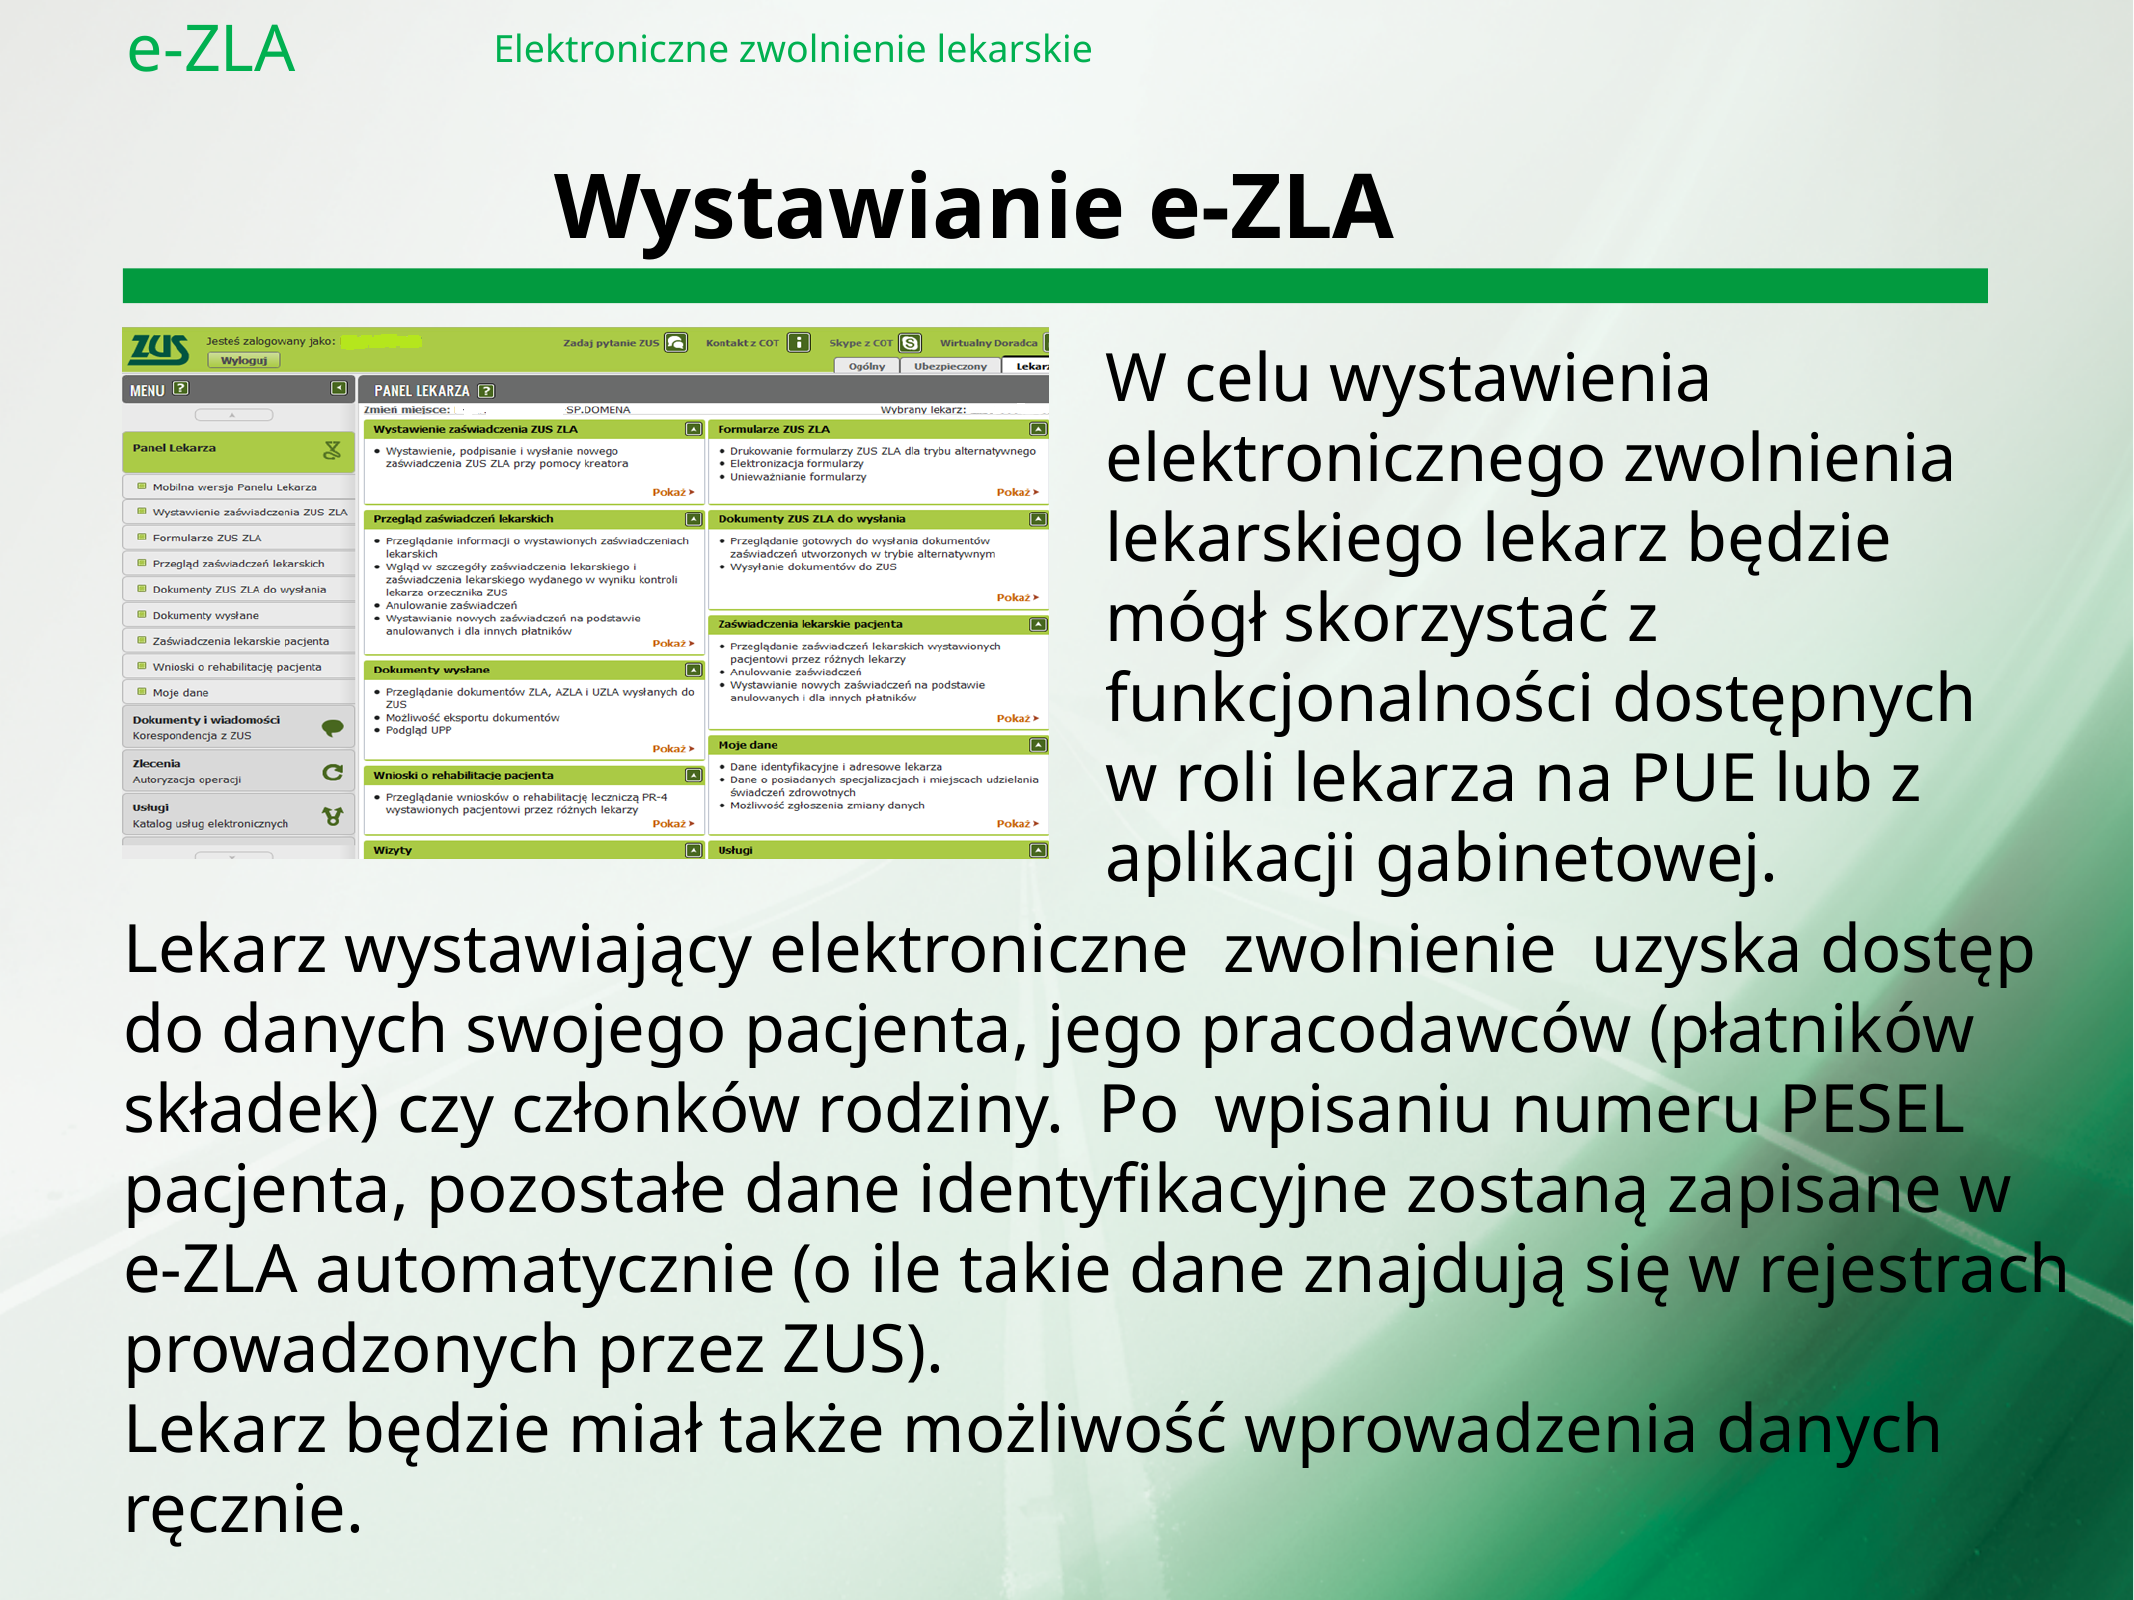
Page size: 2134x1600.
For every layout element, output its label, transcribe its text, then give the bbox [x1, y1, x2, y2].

text_box Elektroniczne zwolnienie lekarskie [485, 16, 1103, 78]
text_box [119, 1033, 123, 1092]
picture [0, 0, 2134, 1600]
text_box [122, 268, 1988, 304]
title Wystawianie e-ZLA [122, 138, 1826, 268]
text_box W celu wystawienia elektronicznego zwolnienia lekarskiego lekarz będzie mógł skorzystać z funkcjonalności dostępnych w roli lekarza na PUE lub z aplikacji gabinetowej. [1090, 327, 2059, 902]
text_box e-ZLA [118, 0, 305, 93]
text_box Lekarz wystawiający elektroniczne zwolnienie uzyska dostęp do danych swojego pacjenta, jego pracodawców (płatników składek) czy członków rodziny. Po wpisaniu numeru PESEL pacjenta, pozostałe dane identyfikacyjne zostaną zapisane w e-ZLA automatycznie (o ile takie dane znajdują się w rejestrach prowadzonych przez ZUS). Lekarz będzie miał także możliwość wprowadzenia danych ręcznie. [123, 906, 2083, 1510]
